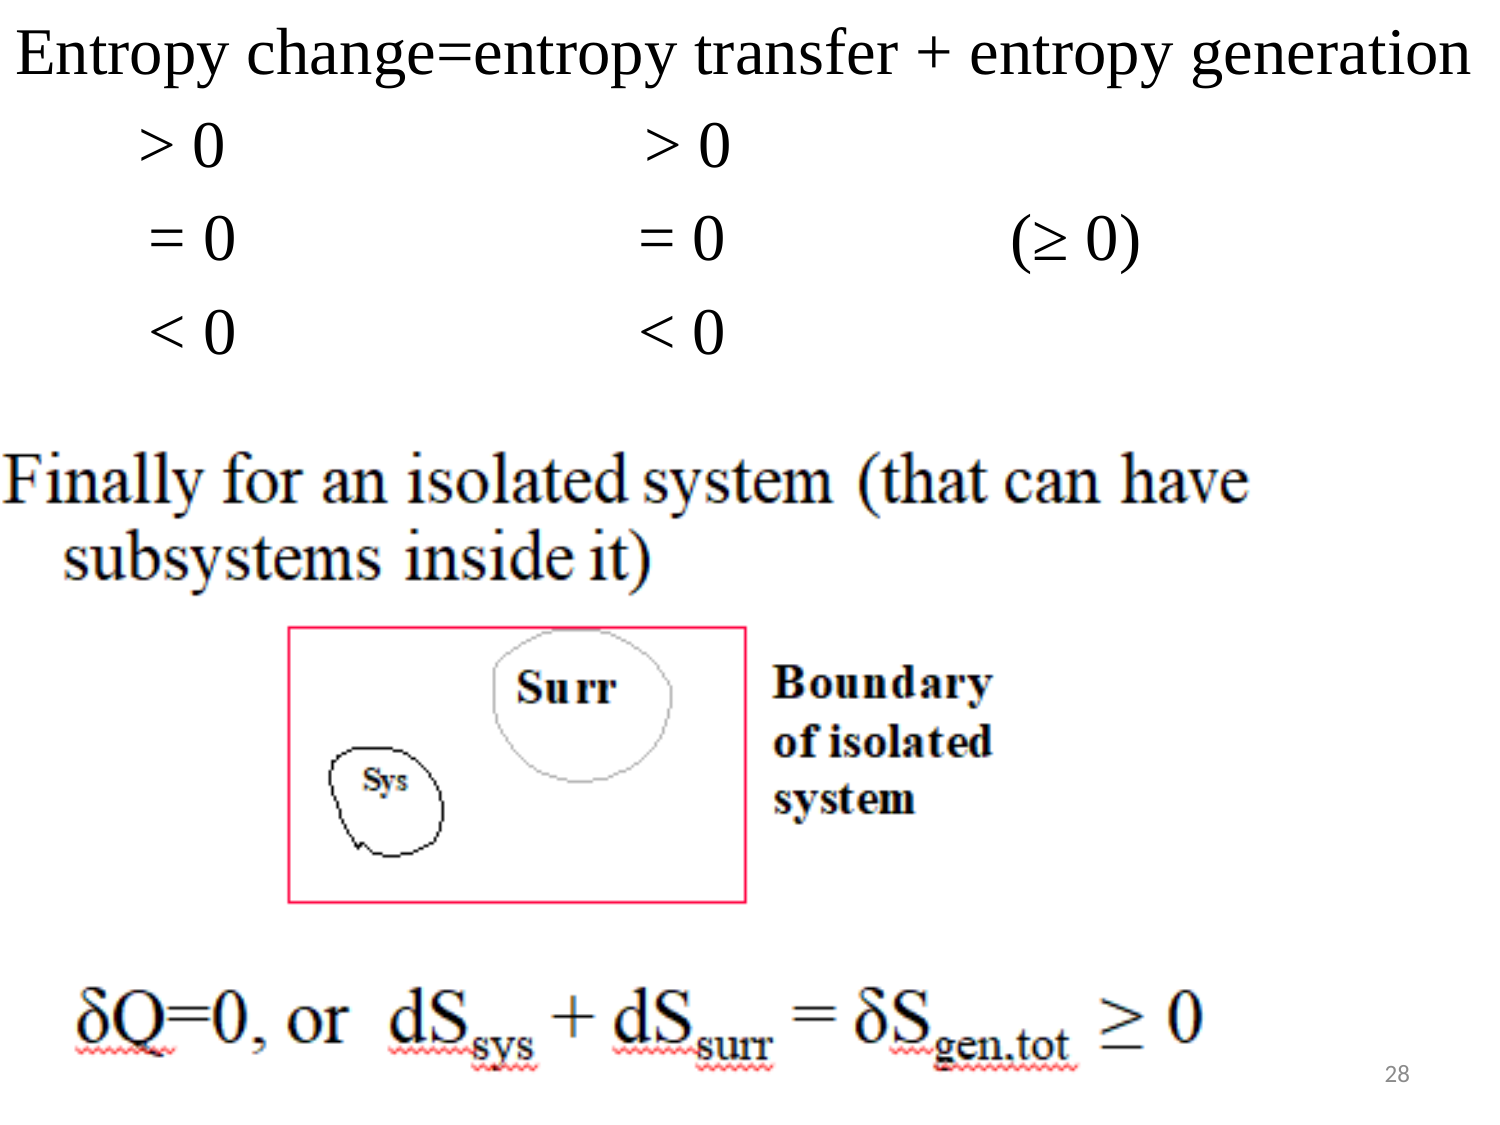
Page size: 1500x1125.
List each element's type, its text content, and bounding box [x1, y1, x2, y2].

list Entropy change=entropy transfer + entropy generation > 0 > 0 = 0 = 0 (≥ 0) < 0 < 0 [0, 0, 1500, 1100]
slide_number 28 [1220, 1042, 1425, 1103]
picture [62, 949, 1226, 1095]
picture [0, 437, 1263, 925]
